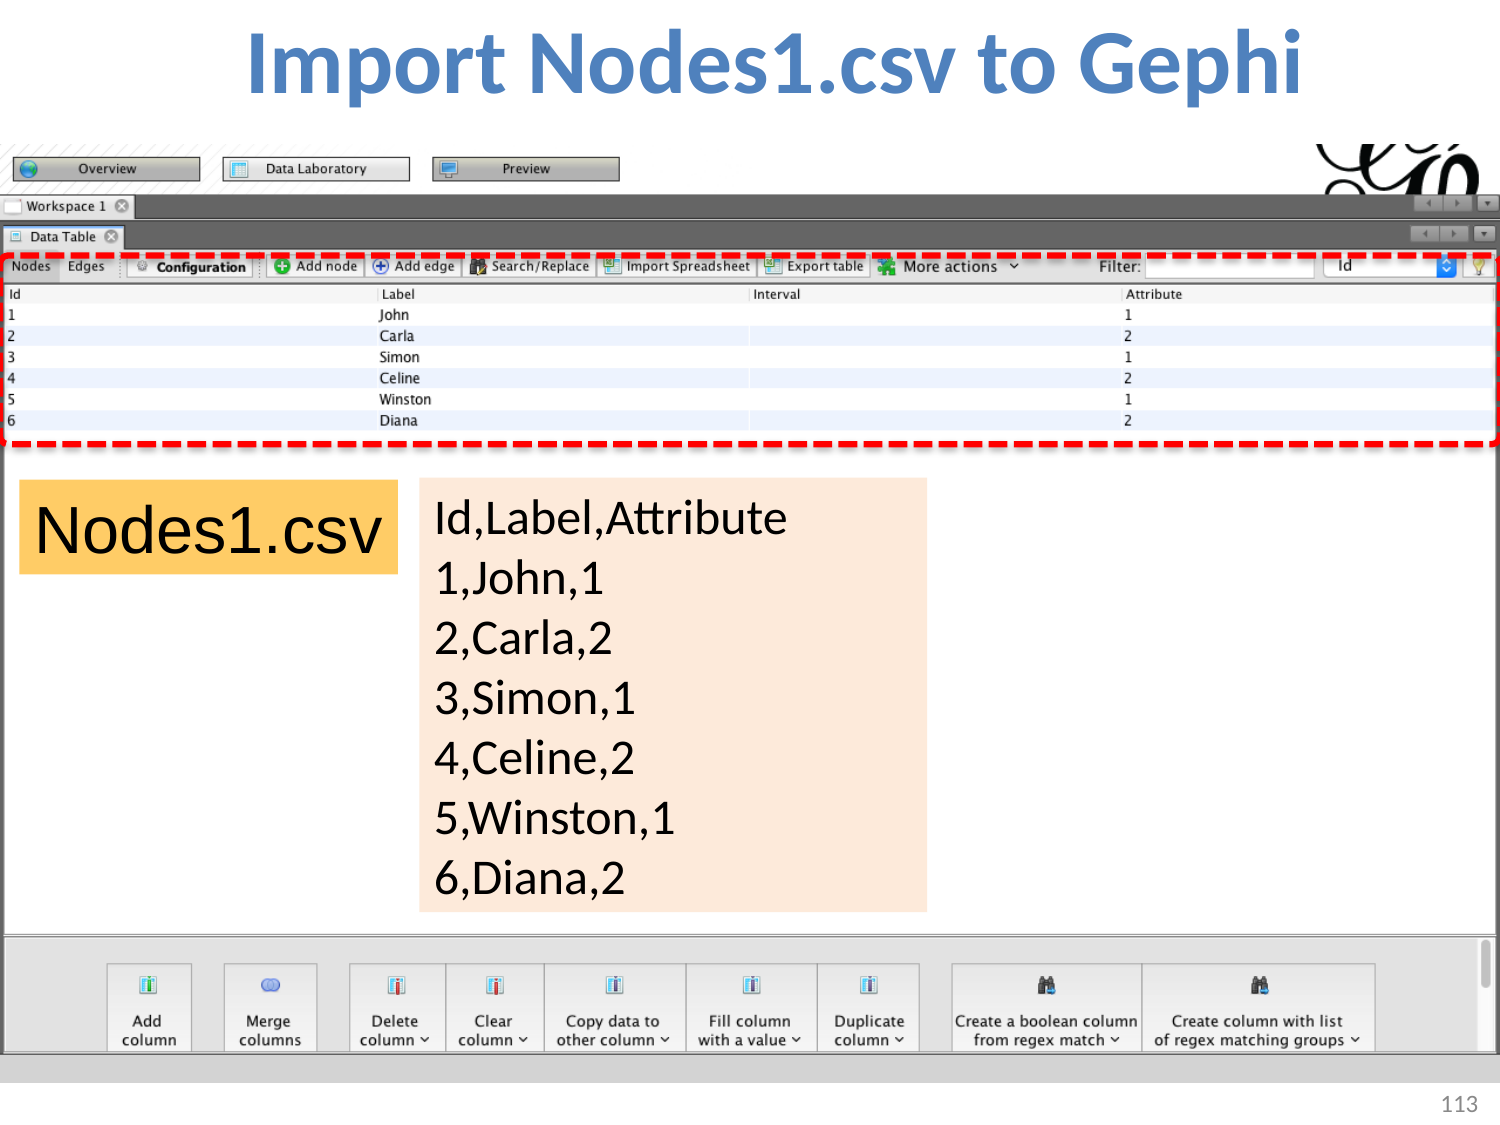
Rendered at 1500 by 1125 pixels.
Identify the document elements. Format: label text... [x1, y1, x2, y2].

picture [0, 144, 1500, 1083]
slide_number 113 [1399, 1089, 1494, 1122]
text_box Import Nodes1.csv to Gephi [100, 0, 1451, 114]
